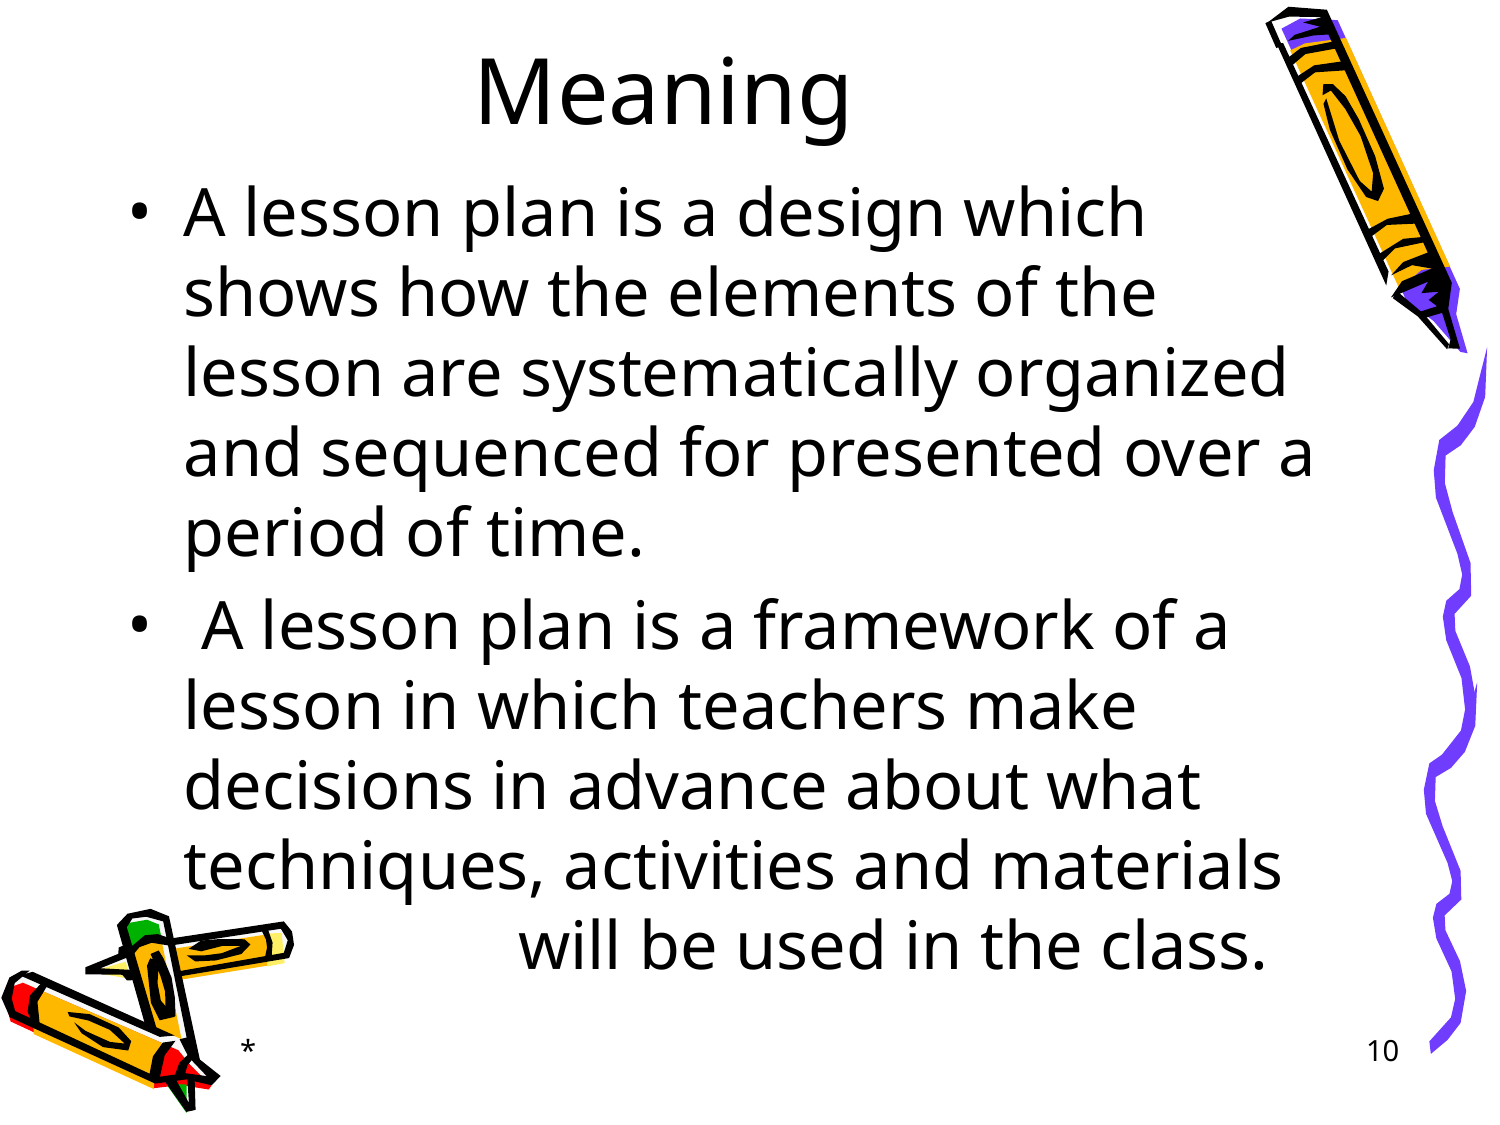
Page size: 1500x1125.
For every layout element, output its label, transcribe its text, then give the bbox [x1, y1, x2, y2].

title Meaning [112, 24, 1240, 150]
text_box * [224, 1024, 538, 1100]
text_box ‹#› [1102, 1024, 1415, 1100]
list A lesson plan is a design which shows how the elements of the lesson are systematically organized and sequenced for presented over a period of time. A lesson plan is a framework of a lesson in which teachers make decisions in advance about what techniques, activities and materials will be used in the class. [112, 162, 1375, 950]
